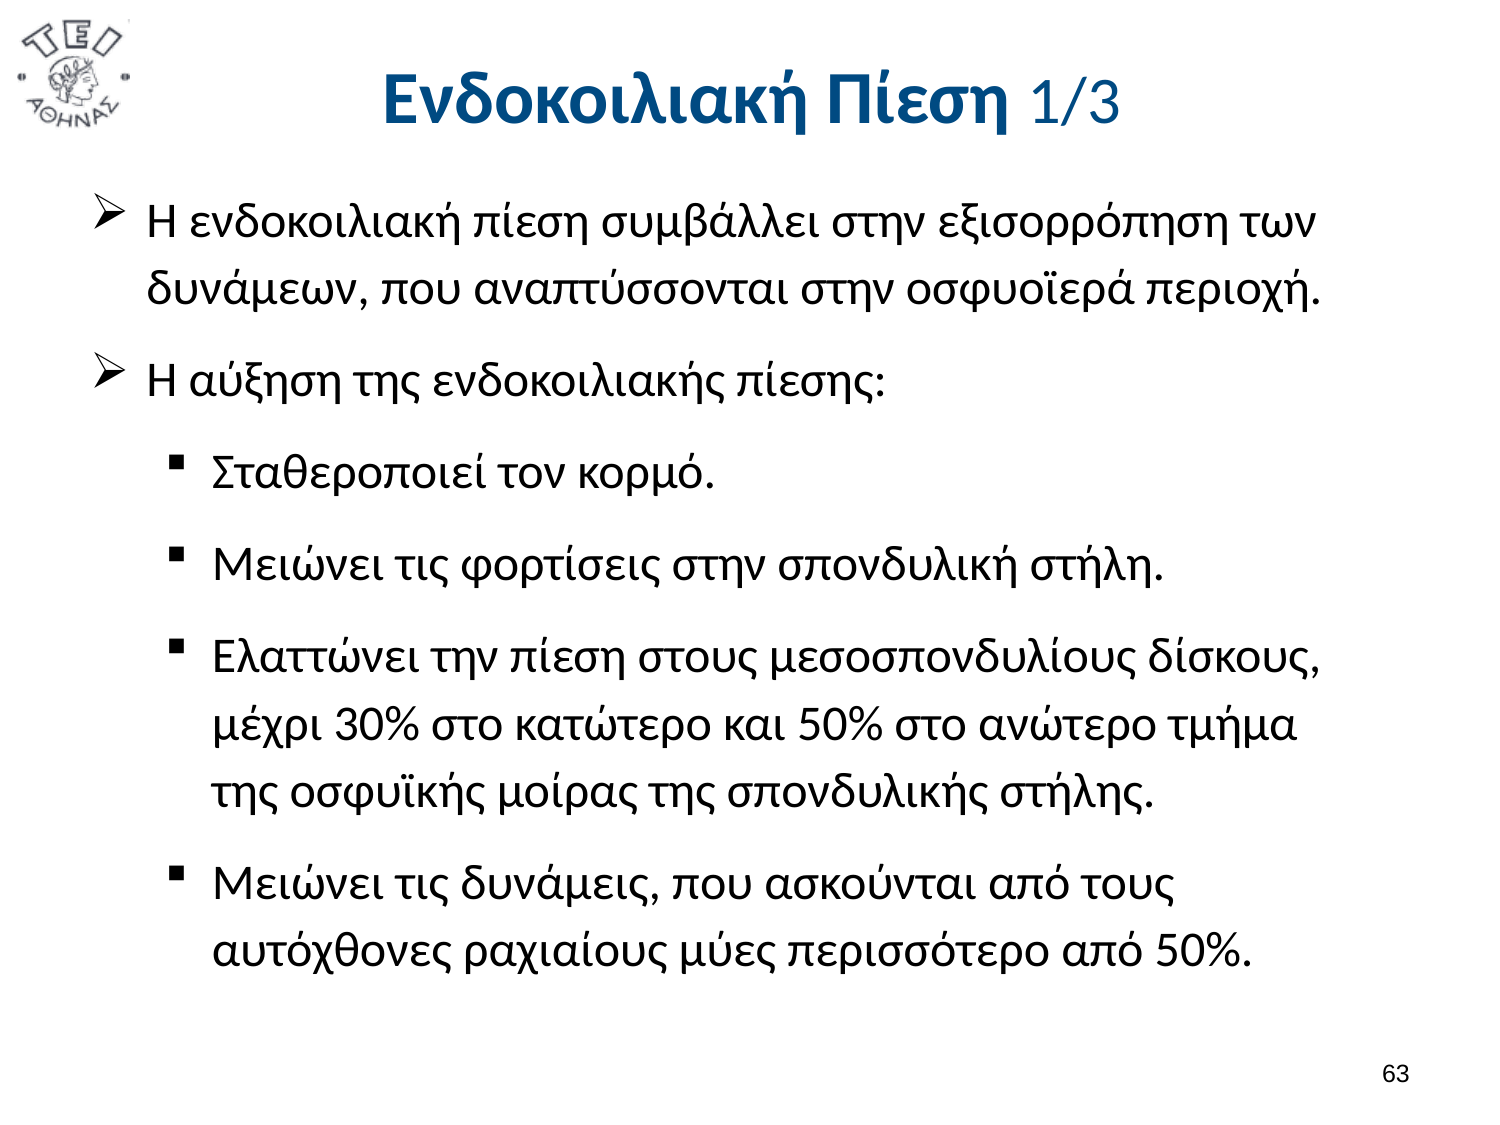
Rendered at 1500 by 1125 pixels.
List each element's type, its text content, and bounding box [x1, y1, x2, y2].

picture [17, 19, 76, 133]
list Η ενδοκοιλιακή πίεση συμβάλλει στην εξισορρόπηση των δυνάμεων, που αναπτύσσονται στην οσφυοϊερά περιοχή. Η αύξηση της ενδοκοιλιακής πίεσης: Σταθεροποιεί τον κορμό. Μειώνει τις φορτίσεις στην σπονδυλική στήλη. Ελαττώνει την πίεση στους μεσοσπονδυλίους δίσκους, μέχρι 30% στο κατώτερο και 50% στο ανώτερο τμήμα της οσφυϊκής μοίρας της σπονδυλικής στήλης. Μειώνει τις δυνάμεις, που ασκούνται από τους αυτόχθονες ραχιαίους μύες περισσότερο από 50%. [75, 172, 1376, 1059]
slide_number 62 [1074, 1042, 1425, 1103]
title Ενδοκοιλιακή Πίεση 1/3 [76, 19, 1427, 169]
